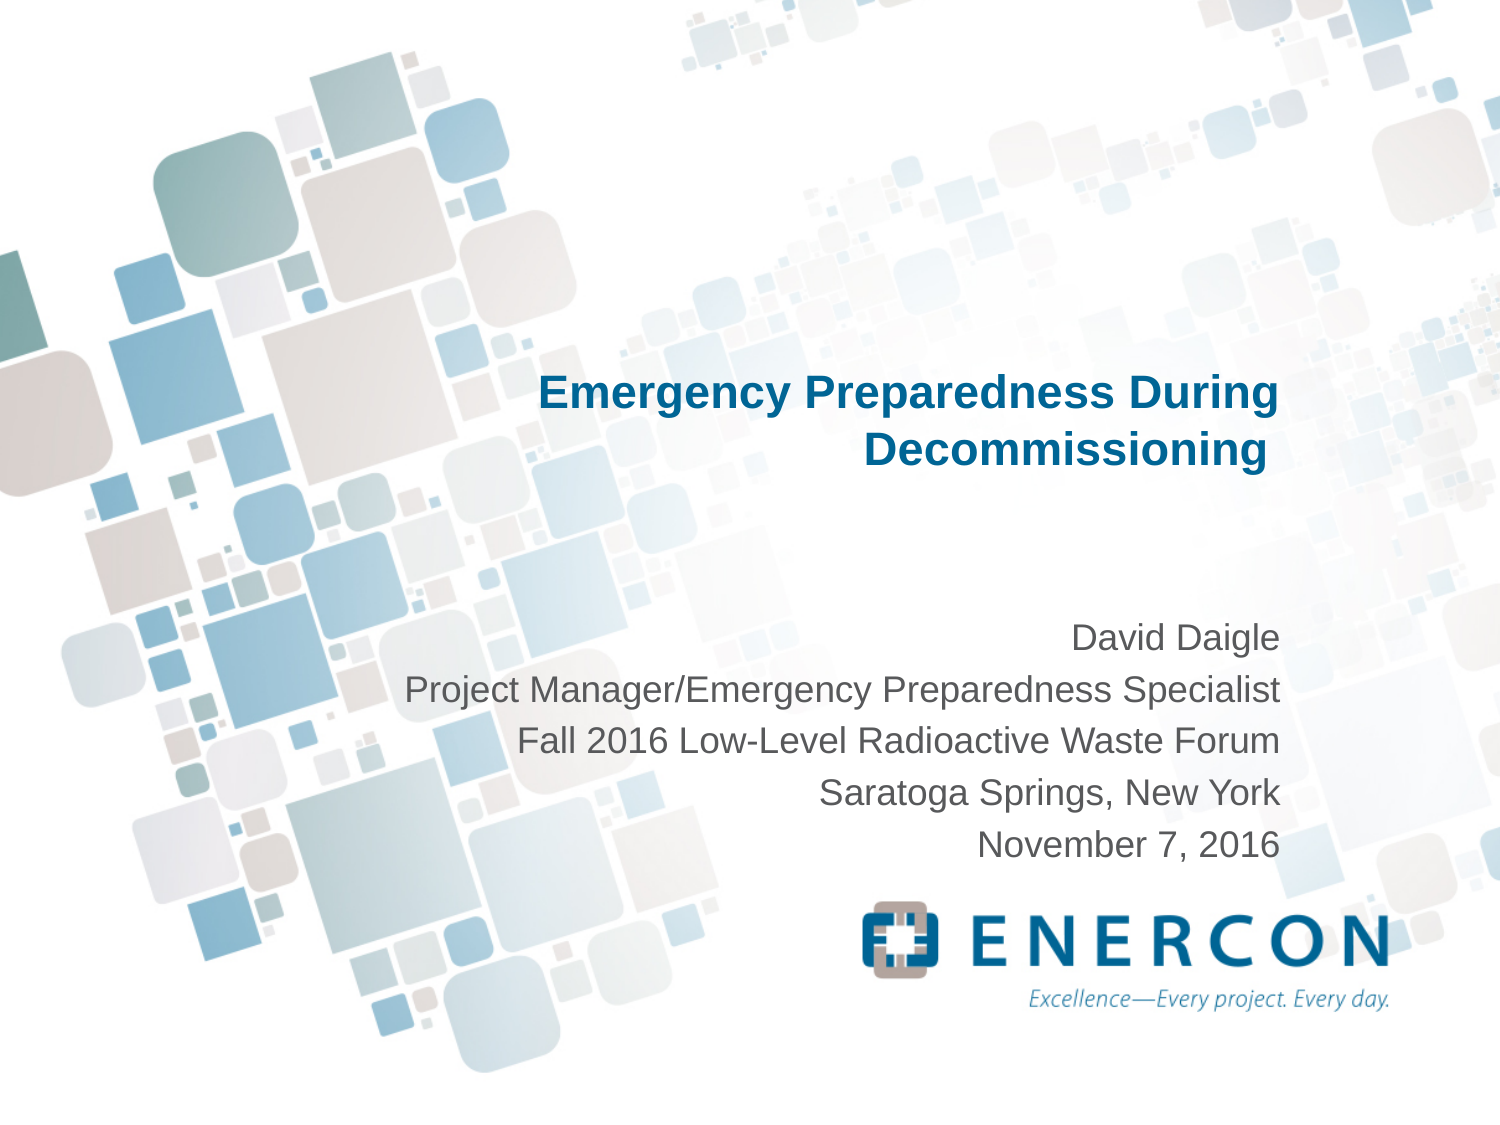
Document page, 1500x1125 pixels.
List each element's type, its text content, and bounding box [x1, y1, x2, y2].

picture [0, 0, 1500, 1125]
subtitle David Daigle Project Manager/Emergency Preparedness Specialist Fall 2016 Low-Level Radioactive Waste Forum Saratoga Springs, New York November 7, 2016 [245, 605, 1296, 874]
title Emergency Preparedness During Decommissioning [281, 354, 1296, 483]
